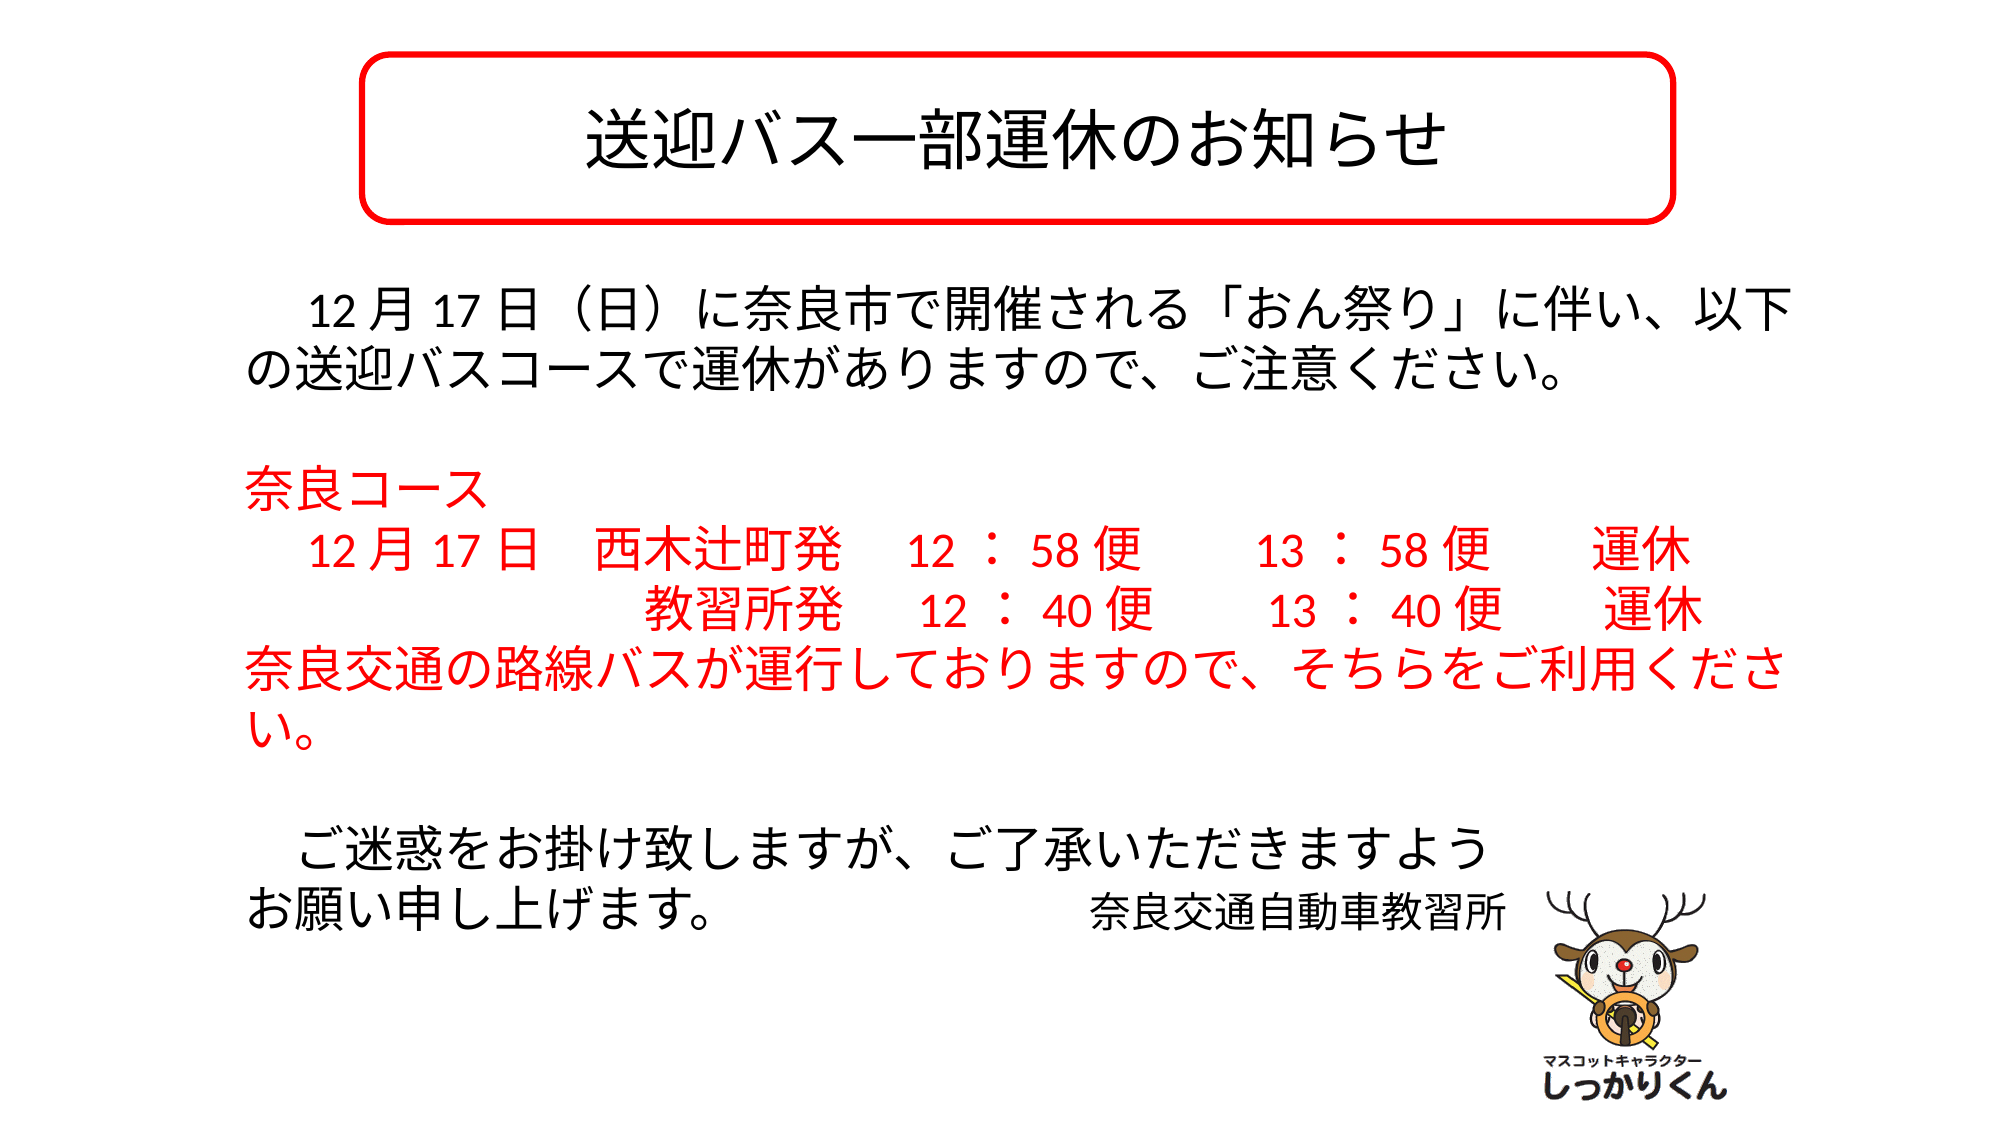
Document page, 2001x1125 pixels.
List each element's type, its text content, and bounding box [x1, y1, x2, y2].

text_box 12月17日（日）に奈良市で開催される「おん祭り」に伴い、以下の送迎バスコースで運休がありますので、ご注意ください。 奈良コース 12月17日 西木辻町発 12：58便 13：58便 運休 教習所発 12：40便 13：40便 運休 奈良交通の路線バスが運行しておりますので、そちらをご利用ください。 ご迷惑をお掛け致しますが、ご了承いただきますよう お願い申し上げます。 奈良交通自動車教習所 [229, 224, 1830, 945]
text_box 送迎バス一部運休のお知らせ [359, 52, 1676, 224]
picture [1519, 887, 1733, 1102]
